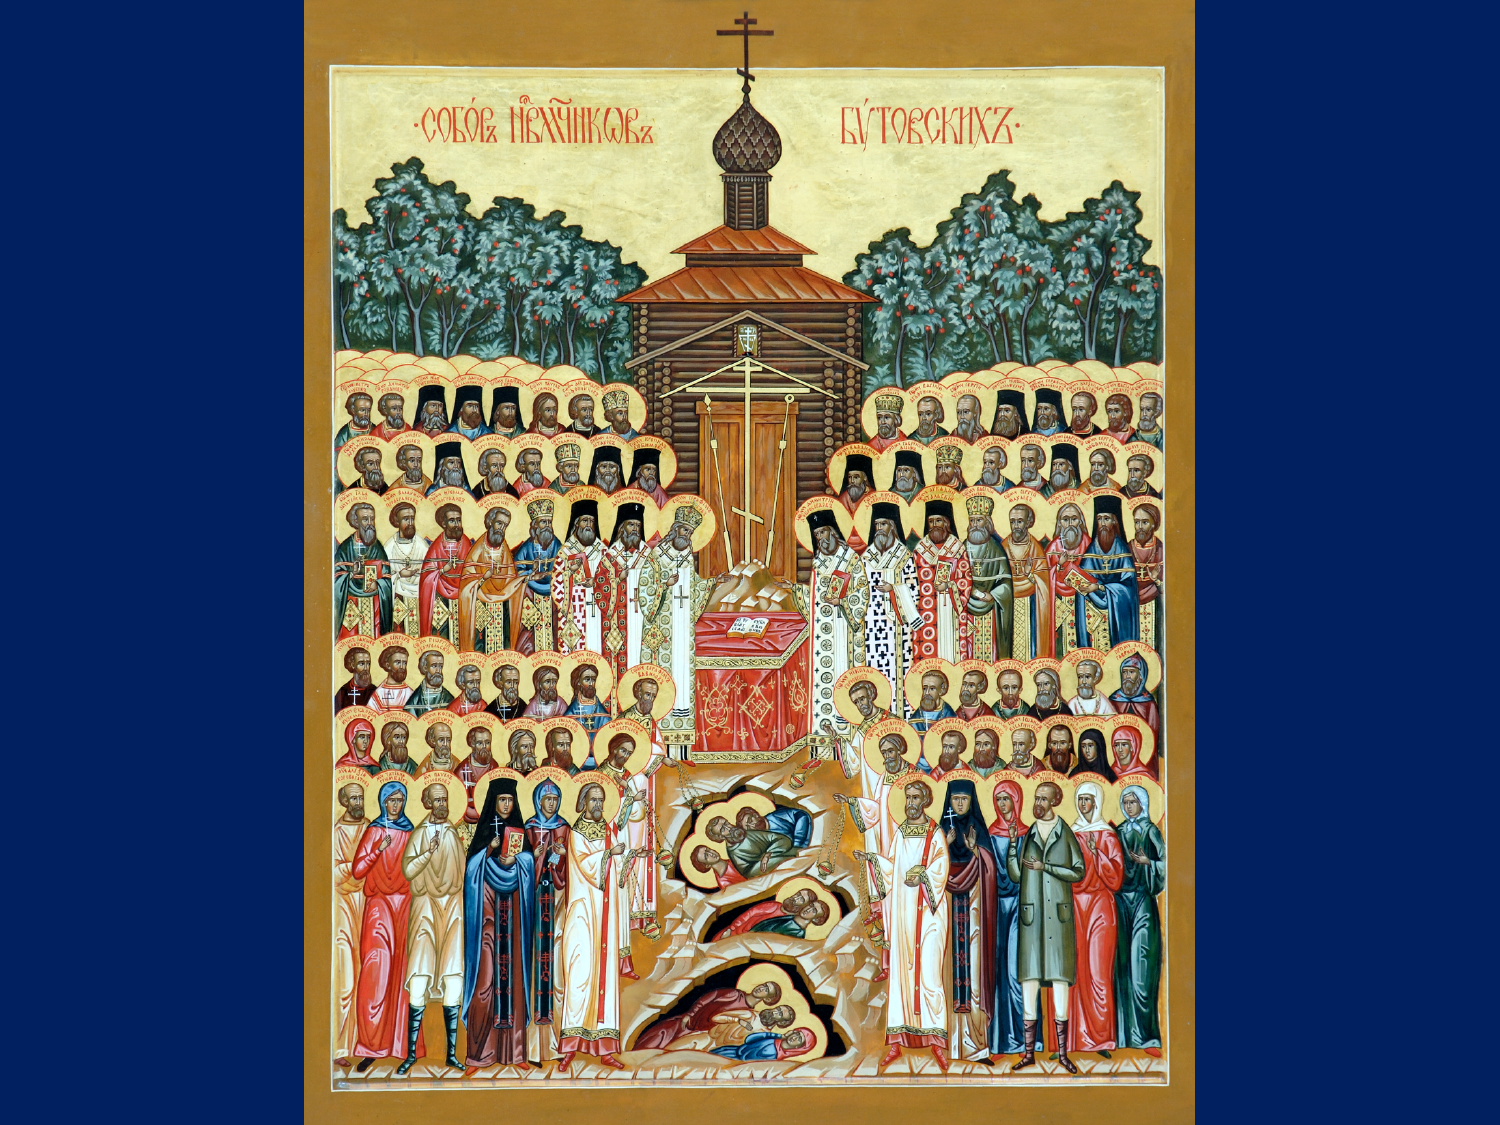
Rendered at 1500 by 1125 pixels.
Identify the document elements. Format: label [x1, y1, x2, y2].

picture [304, 0, 1195, 1125]
